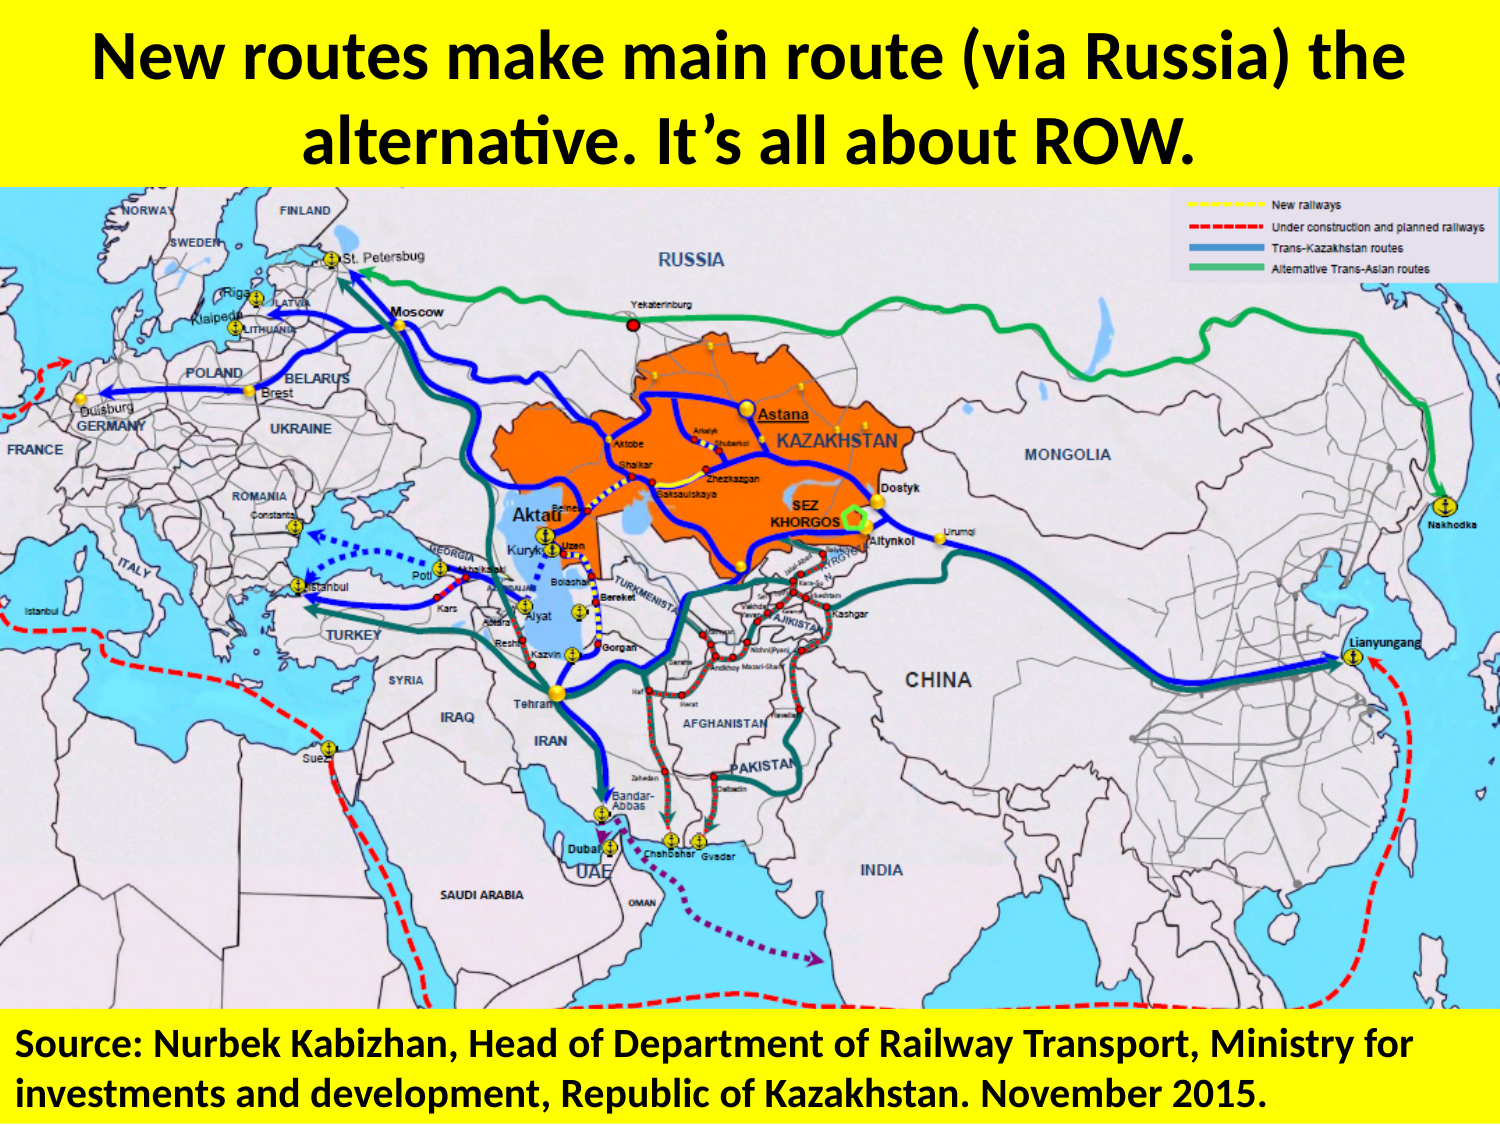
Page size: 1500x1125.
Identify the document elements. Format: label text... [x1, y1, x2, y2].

title New routes make main route (via Russia) the alternative. It’s all about ROW. [0, 0, 1500, 186]
picture [0, 187, 1500, 1016]
text_box Source: Nurbek Kabizhan, Head of Department of Railway Transport, Ministry for investments and development, Republic of Kazakhstan. November 2015. [0, 1022, 1500, 1124]
